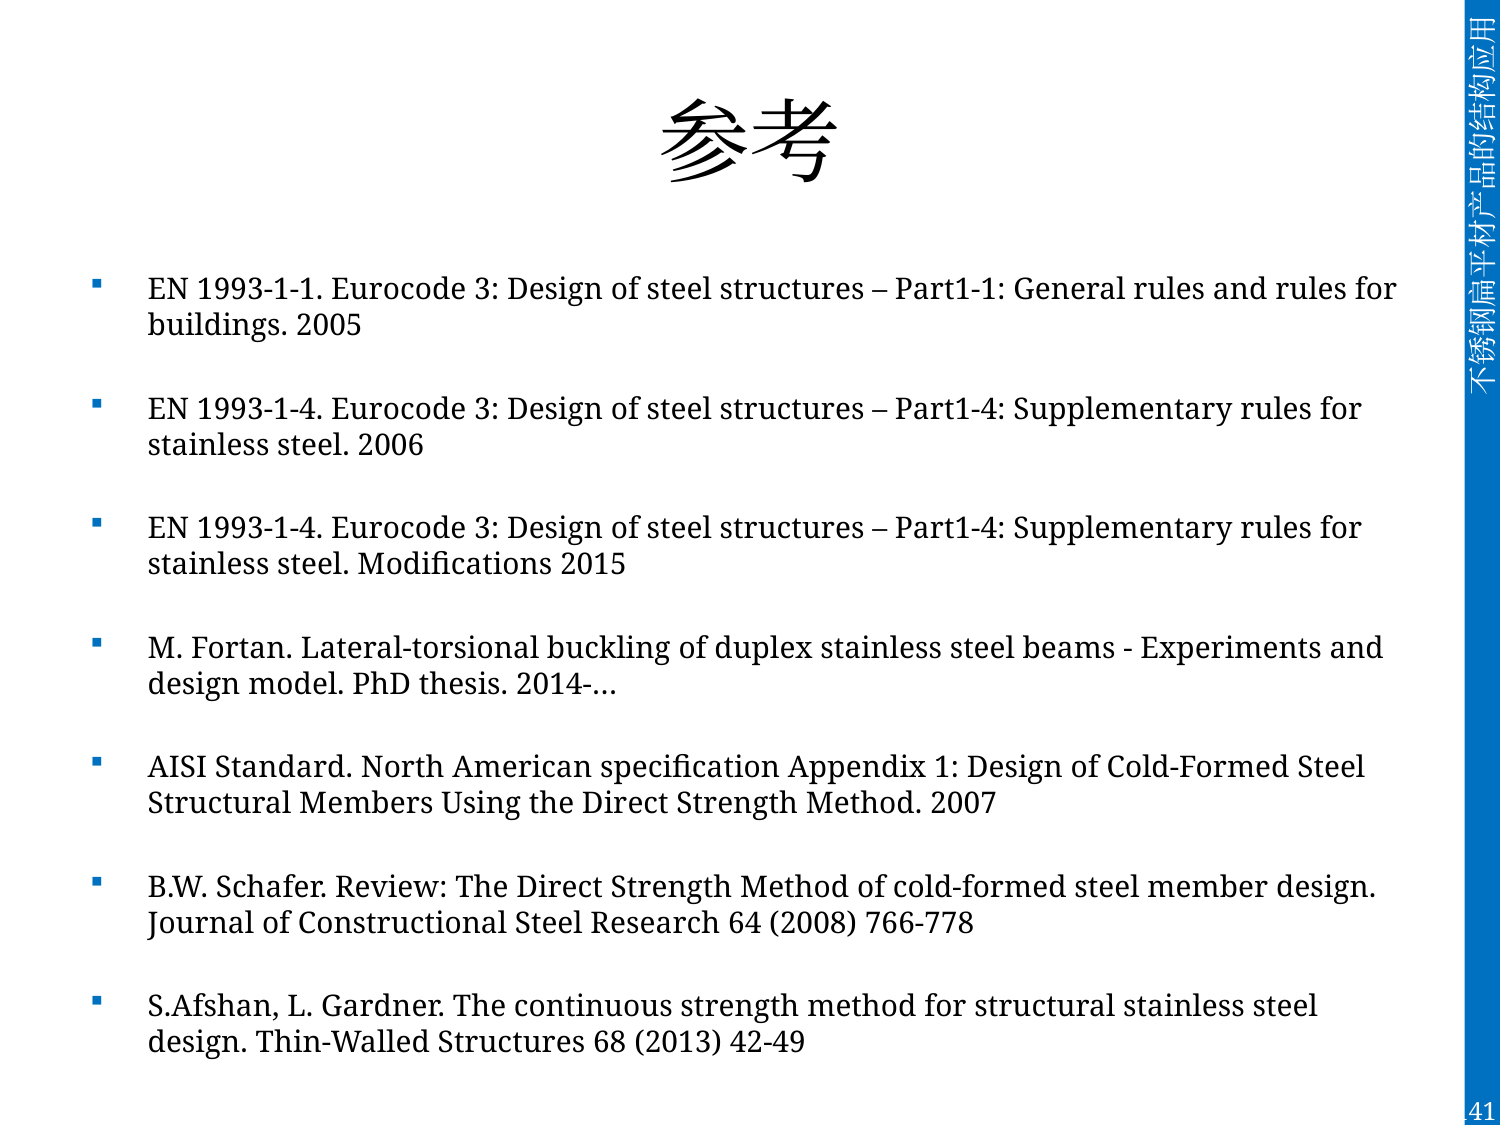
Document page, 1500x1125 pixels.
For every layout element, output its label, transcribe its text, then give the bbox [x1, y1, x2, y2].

title 参考 [75, 45, 1425, 233]
slide_number 141 [1436, 1082, 1500, 1125]
list EN 1993-1-1. Eurocode 3: Design of steel structures – Part1-1: General rules and rules for buildings. 2005 EN 1993-1-4. Eurocode 3: Design of steel structures – Part1-4: Supplementary rules for stainless steel. 2006 EN 1993-1-4. Eurocode 3: Design of steel structures – Part1-4: Supplementary rules for stainless steel. Modifications 2015 M. Fortan. Lateral-torsional buckling of duplex stainless steel beams - Experiments and design model. PhD thesis. 2014-… AISI Standard. North American specification Appendix 1: Design of Cold-Formed Steel Structural Members Using the Direct Strength Method. 2007 B.W. Schafer. Review: The Direct Strength Method of cold-formed steel member design. Journal of Constructional Steel Research 64 (2008) 766-778 S.Afshan, L. Gardner. The continuous strength method for structural stainless steel design. Thin-Walled Structures 68 (2013) 42-49 [75, 262, 1425, 1071]
